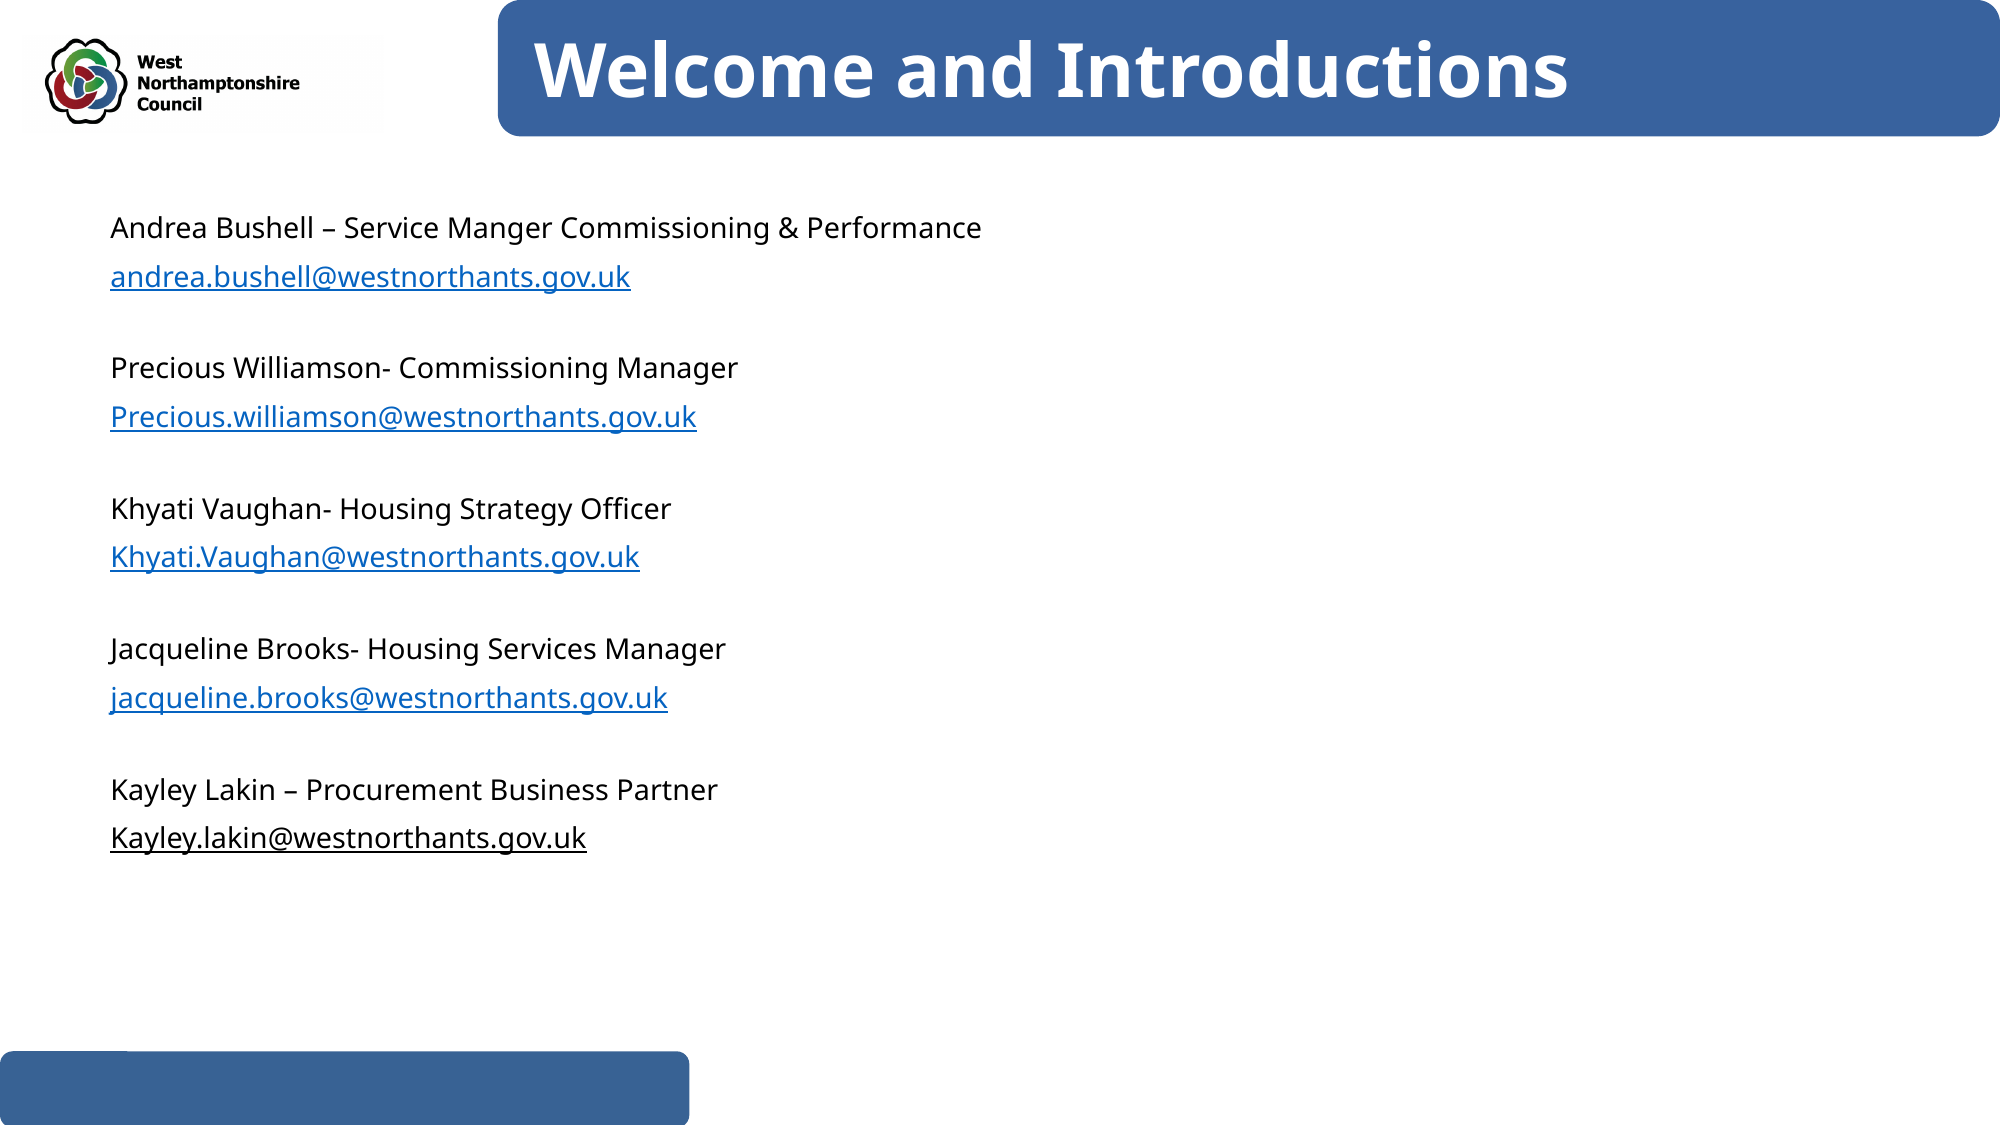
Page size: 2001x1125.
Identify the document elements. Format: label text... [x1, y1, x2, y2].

text_box Welcome and Introductions [519, 15, 2000, 121]
list Andrea Bushell – Service Manger Commissioning & Performance​ andrea.bushell@westnorthants.gov.uk Precious Williamson- Commissioning Manager​ Precious.williamson@westnorthants.gov.uk Khyati Vaughan- Housing Strategy Officer Khyati.Vaughan@westnorthants.gov.uk Jacqueline Brooks- Housing Services Manager jacqueline.brooks@westnorthants.gov.uk Kayley Lakin – Procurement Business Partner Kayley.lakin@westnorthants.gov.uk ​ [95, 206, 1863, 1053]
text_box [0, 1050, 691, 1125]
text_box [496, 0, 2000, 138]
picture [22, 35, 384, 133]
